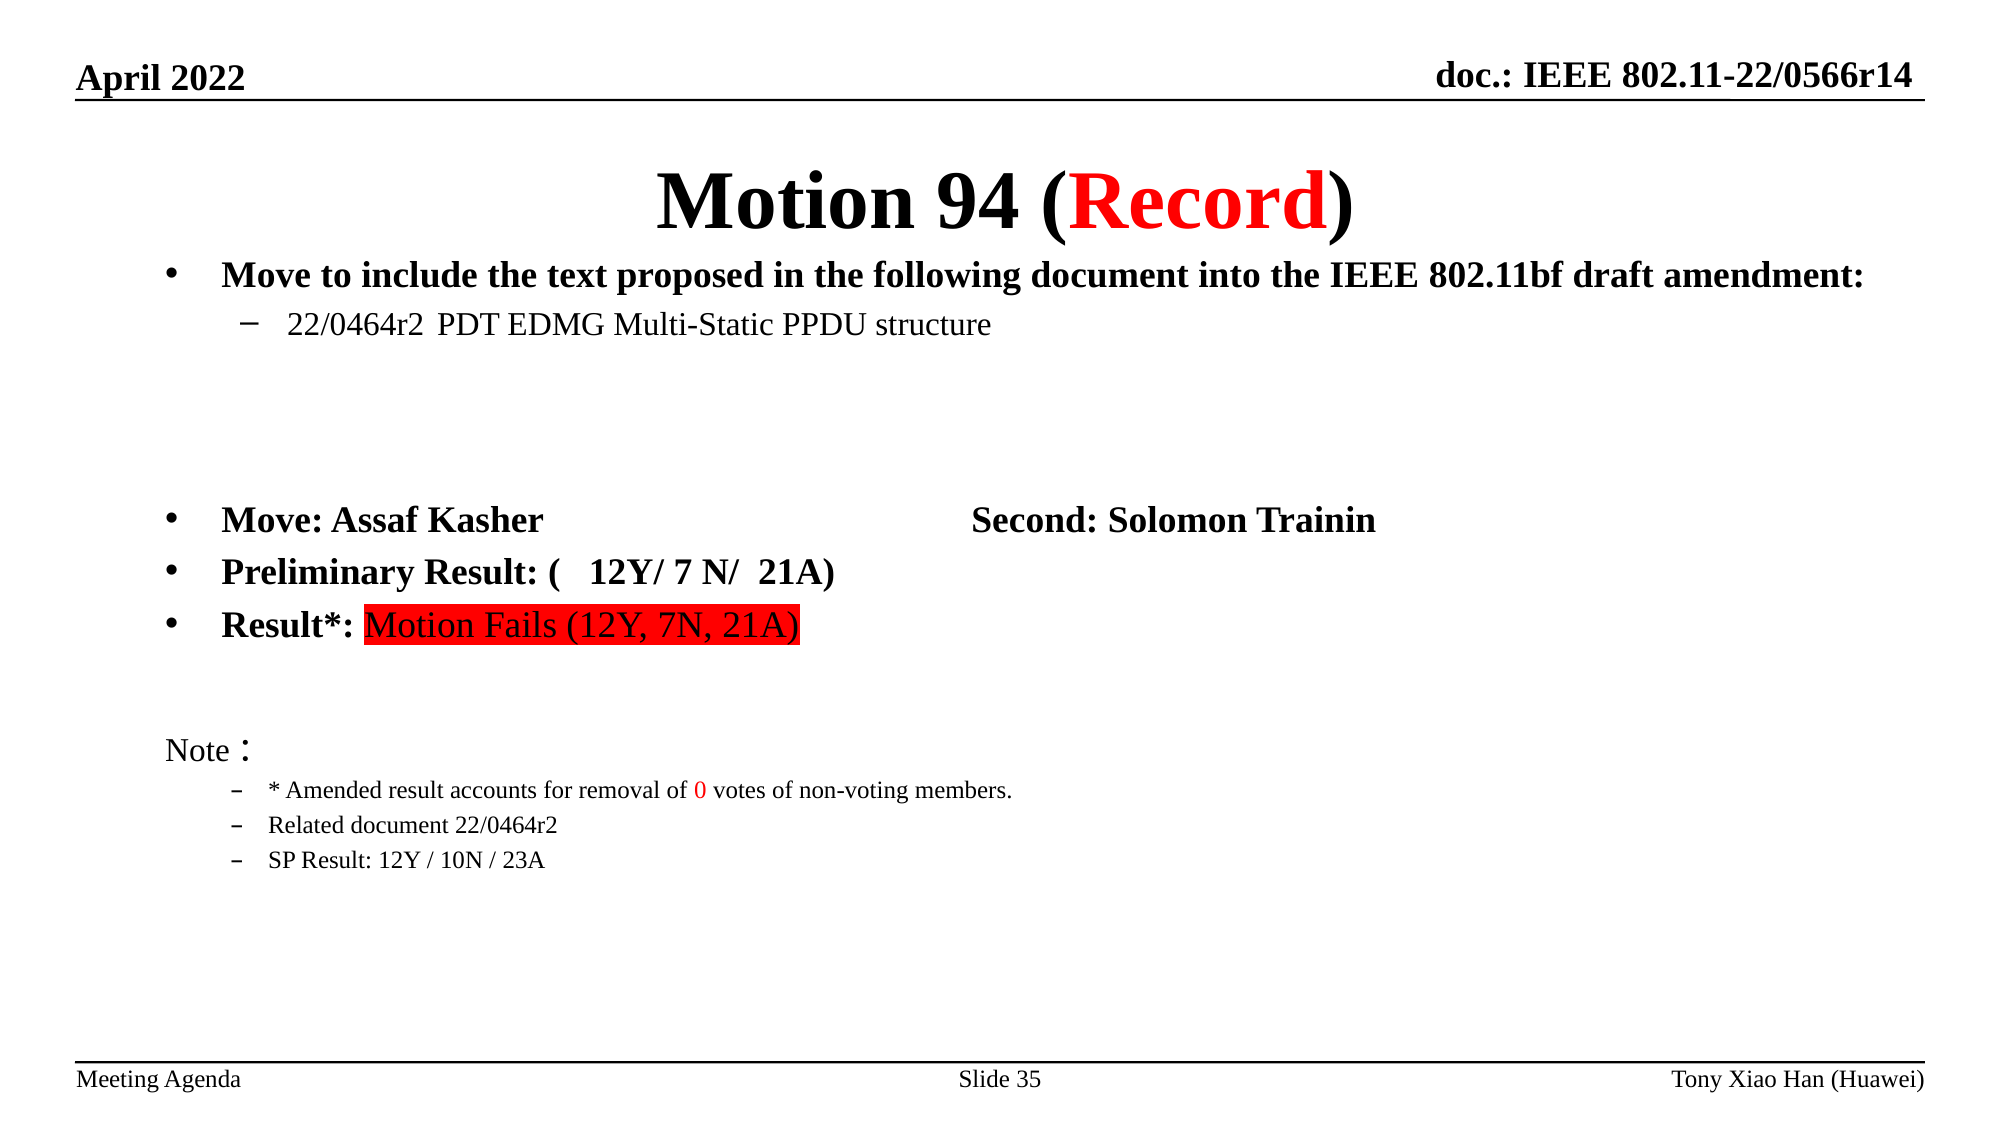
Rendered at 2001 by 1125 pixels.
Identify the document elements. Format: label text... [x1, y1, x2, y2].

text_box Move to include the text proposed in the following document into the IEEE 802.11bf draft amendment: 22/0464r2 PDT EDMG Multi-Static PPDU structure Move: Assaf Kasher Second: Solomon Trainin Preliminary Result: ( 12Y/ 7 N/ 21A) Result*: Motion Fails (12Y, 7N, 21A) Note： * Amended result accounts for removal of 0 votes of non-voting members. Related document 22/0464r2 SP Result: 12Y / 10N / 23A [150, 212, 1900, 900]
text_box Motion 94 (Record) [368, 137, 1644, 212]
